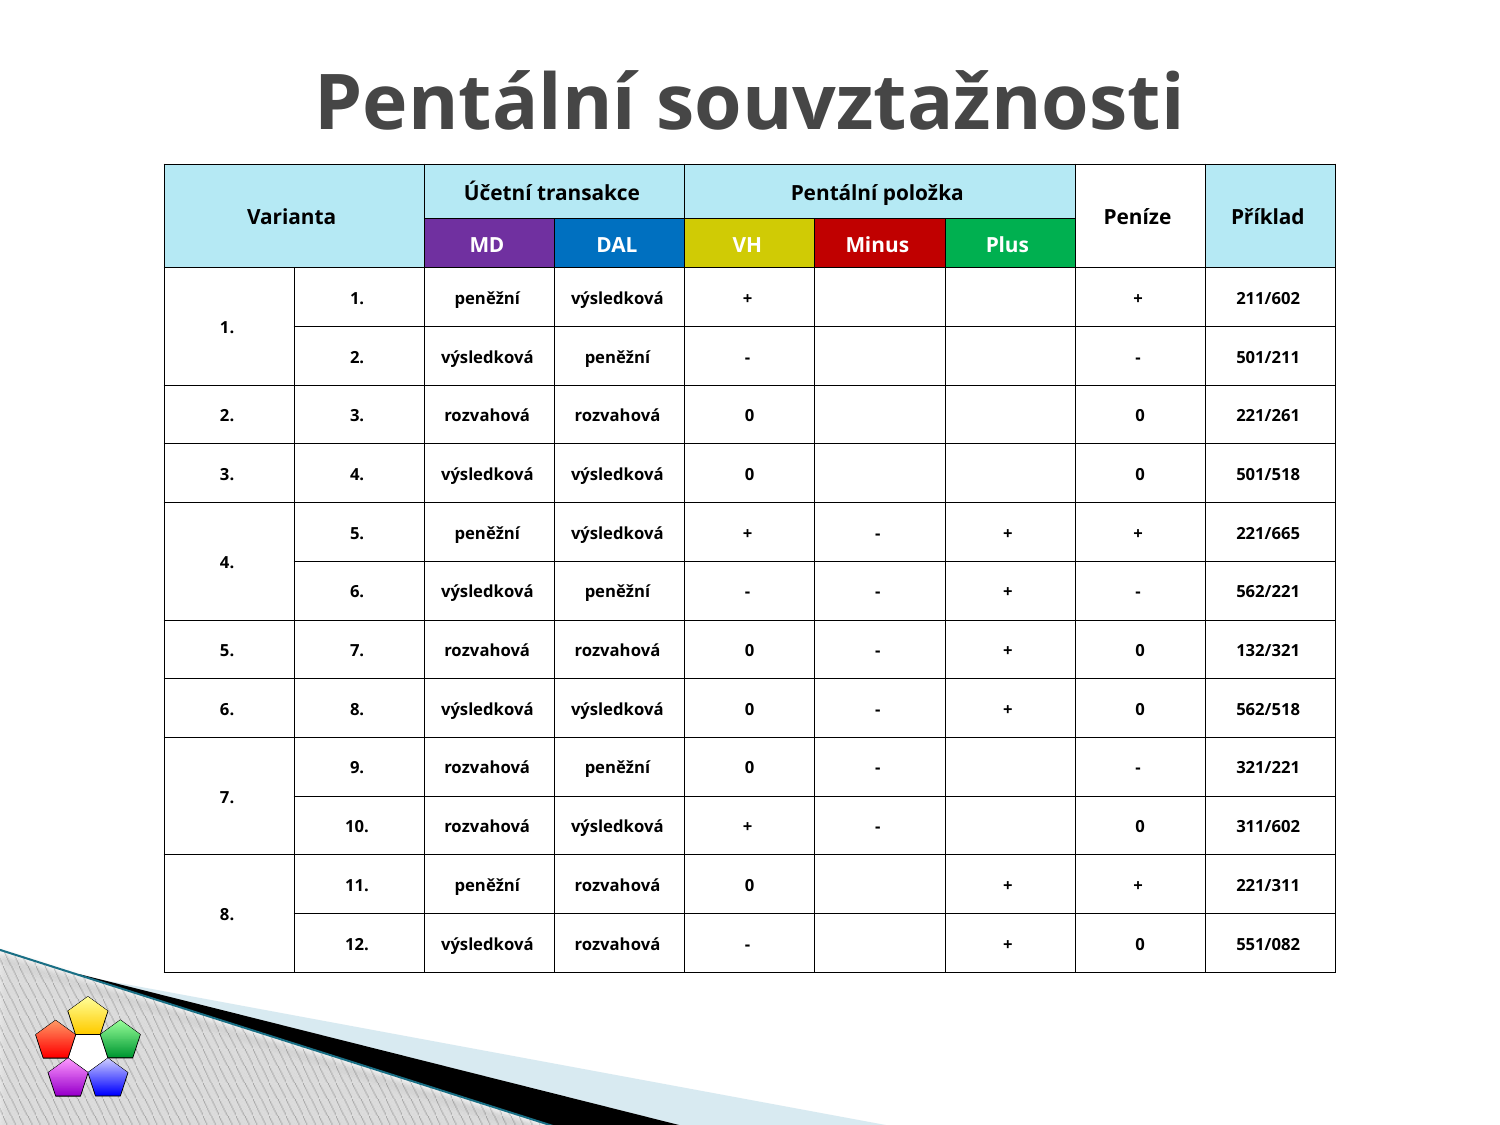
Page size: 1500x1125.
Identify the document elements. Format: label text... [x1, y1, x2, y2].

table_cell [815, 268, 945, 326]
table_cell + [946, 562, 1075, 620]
table_header Peníze [1076, 165, 1205, 267]
table_cell peněžní [555, 327, 684, 385]
table_cell 9. [295, 738, 424, 796]
table_cell 8. [165, 855, 294, 972]
table_cell 4. [165, 503, 294, 620]
table_cell 1. [295, 268, 424, 326]
table_cell 5. [165, 621, 294, 678]
table_cell + [946, 855, 1075, 913]
table_cell 12. [295, 914, 424, 972]
picture [34, 995, 141, 1097]
table_cell 562/221 [1206, 562, 1335, 620]
table_cell 0 [685, 738, 814, 796]
table_header Pentální položka [685, 165, 1075, 218]
table_cell + [685, 797, 814, 854]
table_cell DAL [555, 219, 684, 267]
table_cell výsledková [425, 327, 554, 385]
table_cell výsledková [425, 562, 554, 620]
table_cell - [685, 327, 814, 385]
table_cell VH [685, 219, 814, 267]
table_cell + [946, 914, 1075, 972]
table_cell 7. [165, 738, 294, 854]
table_cell 221/665 [1206, 503, 1335, 561]
table_cell rozvahová [425, 797, 554, 854]
text_box Pentální souvztažnosti [74, 45, 1425, 153]
table_cell 221/261 [1206, 386, 1335, 443]
table_cell 221/311 [1206, 855, 1335, 913]
table_cell + [1076, 855, 1205, 913]
table_header Účetní transakce [425, 165, 684, 218]
table_cell výsledková [555, 679, 684, 737]
table_cell + [1076, 503, 1205, 561]
table_cell 0 [1076, 386, 1205, 443]
table_cell 6. [295, 562, 424, 620]
table_cell peněžní [425, 855, 554, 913]
table_cell - [1076, 562, 1205, 620]
table_cell výsledková [425, 444, 554, 502]
table_cell MD [425, 219, 554, 267]
table_cell [815, 855, 945, 913]
table_cell [815, 444, 945, 502]
table_cell 0 [685, 621, 814, 678]
table_cell výsledková [555, 503, 684, 561]
table_cell 321/221 [1206, 738, 1335, 796]
table_cell 10. [295, 797, 424, 854]
table_cell - [815, 679, 945, 737]
table_cell 562/518 [1206, 679, 1335, 737]
table_cell - [1076, 327, 1205, 385]
table_cell 551/082 [1206, 914, 1335, 972]
table_cell [946, 268, 1075, 326]
table_cell výsledková [425, 914, 554, 972]
table_cell + [946, 679, 1075, 737]
table_cell rozvahová [555, 855, 684, 913]
table_cell peněžní [555, 562, 684, 620]
table_cell rozvahová [425, 738, 554, 796]
table_cell 311/602 [1206, 797, 1335, 854]
table_cell Plus [946, 219, 1075, 267]
table_cell 1. [165, 268, 294, 385]
table_cell [946, 738, 1075, 796]
table_cell 0 [685, 855, 814, 913]
table_cell 501/211 [1206, 327, 1335, 385]
table_cell 0 [1076, 679, 1205, 737]
table_cell 4. [295, 444, 424, 502]
table_cell 2. [295, 327, 424, 385]
table_cell 132/321 [1206, 621, 1335, 678]
table_cell [815, 327, 945, 385]
table_cell 11. [295, 855, 424, 913]
table_cell - [815, 738, 945, 796]
table_cell 0 [685, 444, 814, 502]
table_cell rozvahová [555, 621, 684, 678]
table_cell [815, 914, 945, 972]
table_cell 8. [295, 679, 424, 737]
table_cell 5. [295, 503, 424, 561]
table_cell - [685, 562, 814, 620]
table_cell Minus [815, 219, 945, 267]
table_cell výsledková [555, 797, 684, 854]
table_cell - [815, 797, 945, 854]
table_header Varianta [165, 165, 424, 267]
table_cell výsledková [555, 268, 684, 326]
table_cell 0 [1076, 797, 1205, 854]
table_cell výsledková [425, 679, 554, 737]
table_cell [946, 797, 1075, 854]
table_cell 0 [1076, 621, 1205, 678]
table_cell [946, 444, 1075, 502]
table_cell - [1076, 738, 1205, 796]
table_cell 0 [1076, 914, 1205, 972]
table_cell 7. [295, 621, 424, 678]
table_cell 0 [1076, 444, 1205, 502]
table_cell [815, 386, 945, 443]
table_cell [946, 386, 1075, 443]
table_cell 0 [685, 386, 814, 443]
table_cell + [946, 621, 1075, 678]
table_cell + [685, 268, 814, 326]
table_cell rozvahová [555, 914, 684, 972]
table_cell [946, 327, 1075, 385]
table_cell výsledková [555, 444, 684, 502]
table_cell rozvahová [425, 621, 554, 678]
table_cell + [685, 503, 814, 561]
table_cell 3. [295, 386, 424, 443]
table_cell peněžní [425, 268, 554, 326]
table_cell 501/518 [1206, 444, 1335, 502]
table_cell rozvahová [555, 386, 684, 443]
table_cell + [1076, 268, 1205, 326]
table_cell + [946, 503, 1075, 561]
table_cell - [685, 914, 814, 972]
table_cell peněžní [425, 503, 554, 561]
table_cell 0 [685, 679, 814, 737]
table_cell - [815, 503, 945, 561]
table_cell 3. [165, 444, 294, 502]
table_cell 2. [165, 386, 294, 443]
table_cell peněžní [555, 738, 684, 796]
table_cell rozvahová [425, 386, 554, 443]
table_cell 6. [165, 679, 294, 737]
table_header Příklad [1206, 165, 1335, 267]
table_cell 211/602 [1206, 268, 1335, 326]
table_cell - [815, 562, 945, 620]
table_cell - [815, 621, 945, 678]
